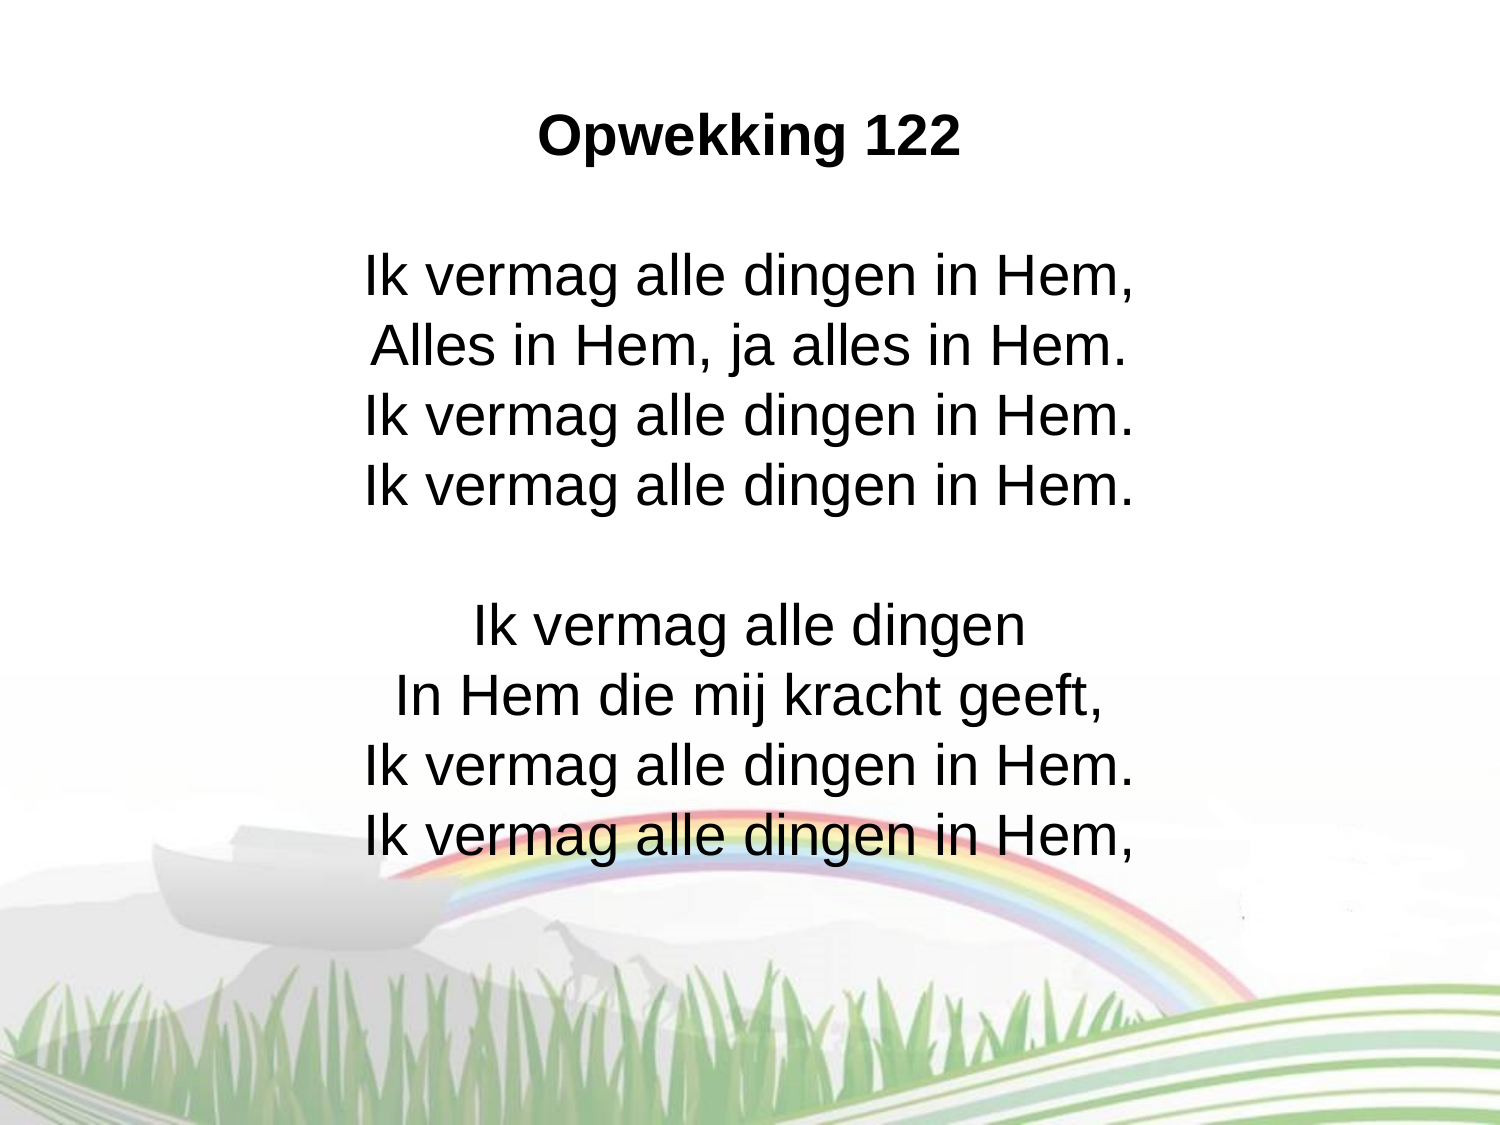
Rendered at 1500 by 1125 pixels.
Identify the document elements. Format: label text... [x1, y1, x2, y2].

picture [0, 0, 1500, 1125]
text_box Opwekking 122 Ik vermag alle dingen in Hem, Alles in Hem, ja alles in Hem. Ik vermag alle dingen in Hem. Ik vermag alle dingen in Hem. Ik vermag alle dingen In Hem die mij kracht geeft, Ik vermag alle dingen in Hem. Ik vermag alle dingen in Hem, [100, 90, 1400, 875]
